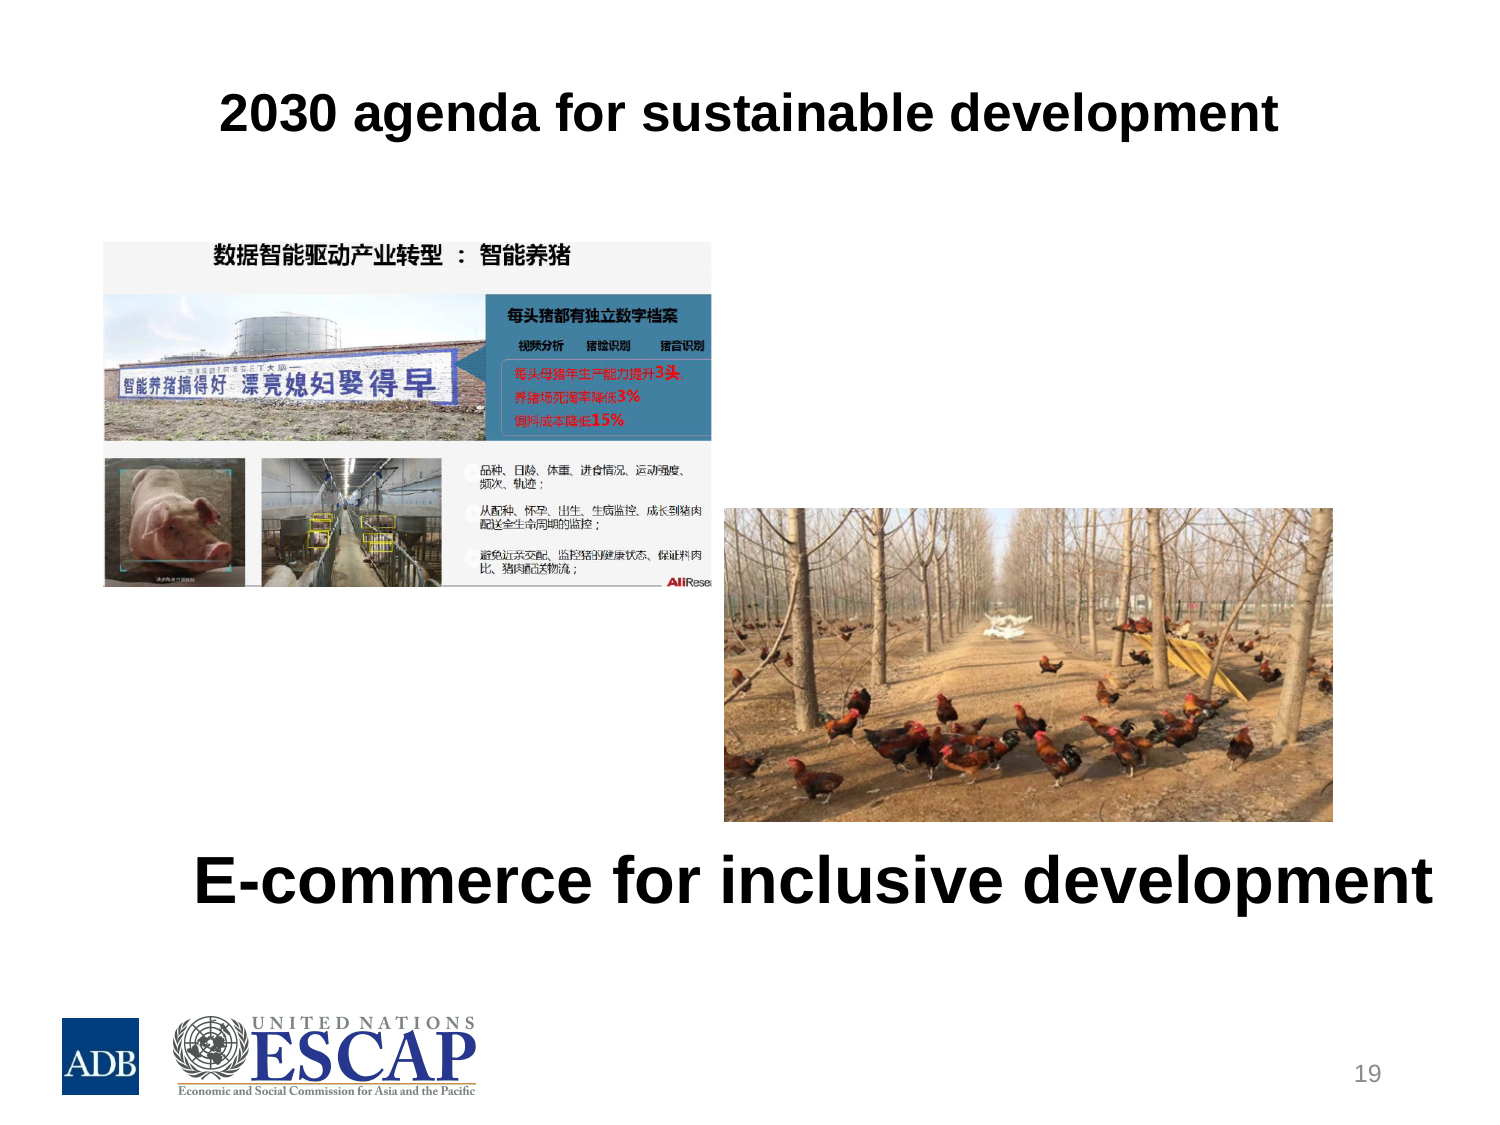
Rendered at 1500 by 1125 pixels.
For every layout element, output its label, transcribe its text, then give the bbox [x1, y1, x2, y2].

slide_number 19 [1268, 1042, 1397, 1103]
picture [62, 1018, 139, 1095]
picture [173, 1016, 476, 1095]
text_box E-commerce for inclusive development [167, 827, 1462, 937]
picture [724, 508, 1333, 822]
picture [103, 242, 712, 587]
title 2030 agenda for sustainable development [103, 59, 1397, 169]
